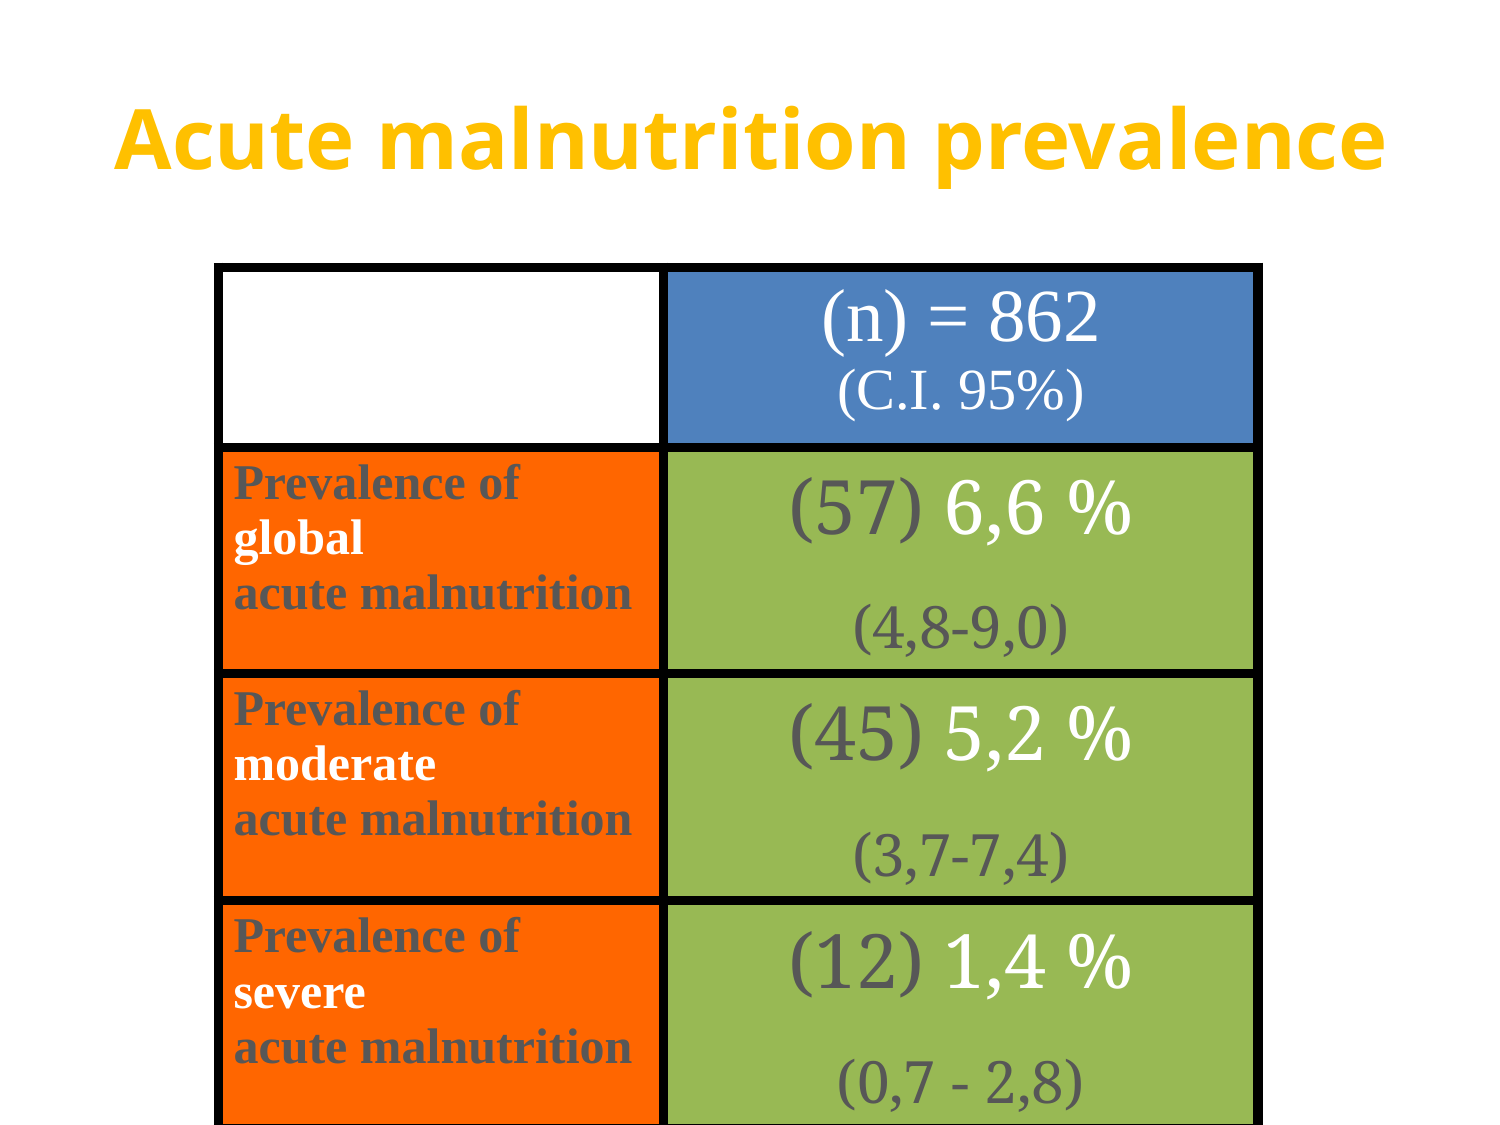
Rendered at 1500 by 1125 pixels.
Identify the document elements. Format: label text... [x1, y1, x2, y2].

title Acute malnutrition prevalence [76, 42, 1427, 231]
table_cell (57) 6,6 % (4,8-9,0) [668, 452, 1253, 669]
table_header [223, 272, 659, 443]
table_header (n) = 862 (C.I. 95%) [668, 272, 1253, 443]
table_cell (12) 1,4 % (0,7 - 2,8) [668, 905, 1253, 1124]
table_cell Prevalence of moderate acute malnutrition [223, 678, 659, 896]
table_cell Prevalence of severe acute malnutrition [223, 905, 659, 1124]
table_cell (45) 5,2 % (3,7-7,4) [668, 678, 1253, 896]
table_cell Prevalence of global acute malnutrition [223, 452, 659, 669]
